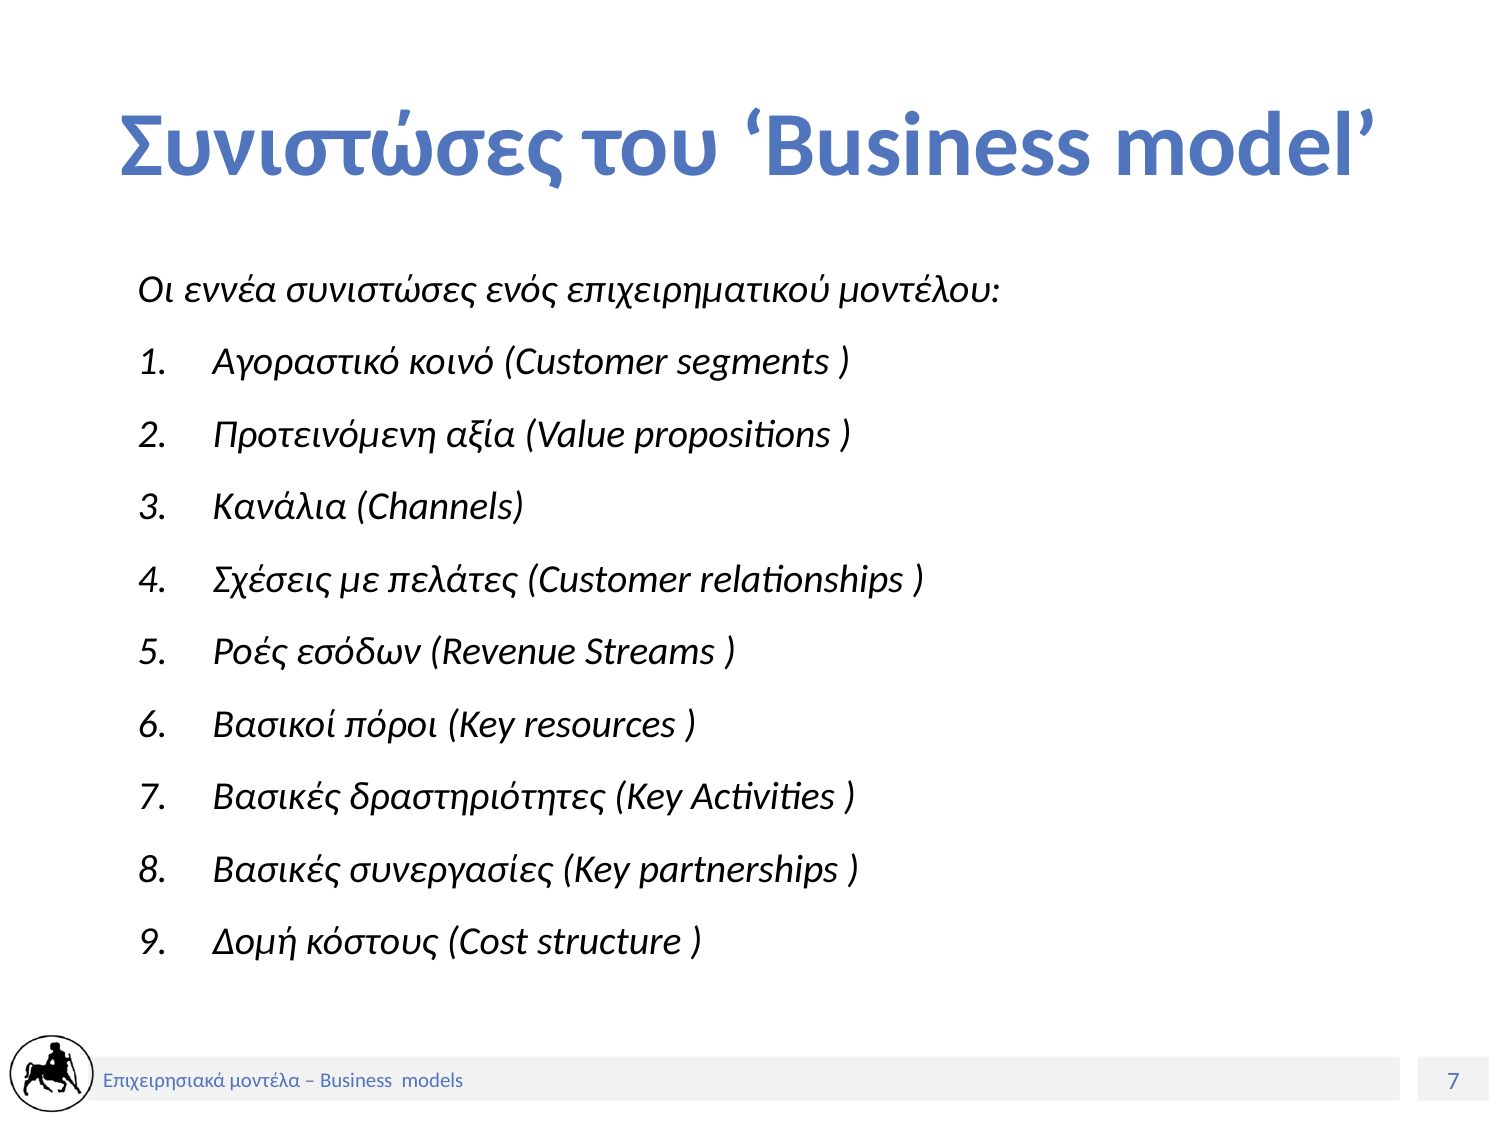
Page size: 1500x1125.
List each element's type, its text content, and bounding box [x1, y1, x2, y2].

list Οι εννέα συνιστώσες ενός επιχειρηματικού μοντέλου: Αγοραστικό κοινό (Customer segments ) Προτεινόμενη αξία (Value propositions ) Κανάλια (Channels) Σχέσεις με πελάτες (Customer relationships ) Ροές εσόδων (Revenue Streams ) Βασικοί πόροι (Key resources ) Βασικές δραστηριότητες (Key Activities ) Βασικές συνεργασίες (Key partnerships ) Δομή κόστους (Cost structure ) [76, 255, 1427, 998]
title Συνιστώσες του ‘Business model’ [75, 45, 1425, 233]
